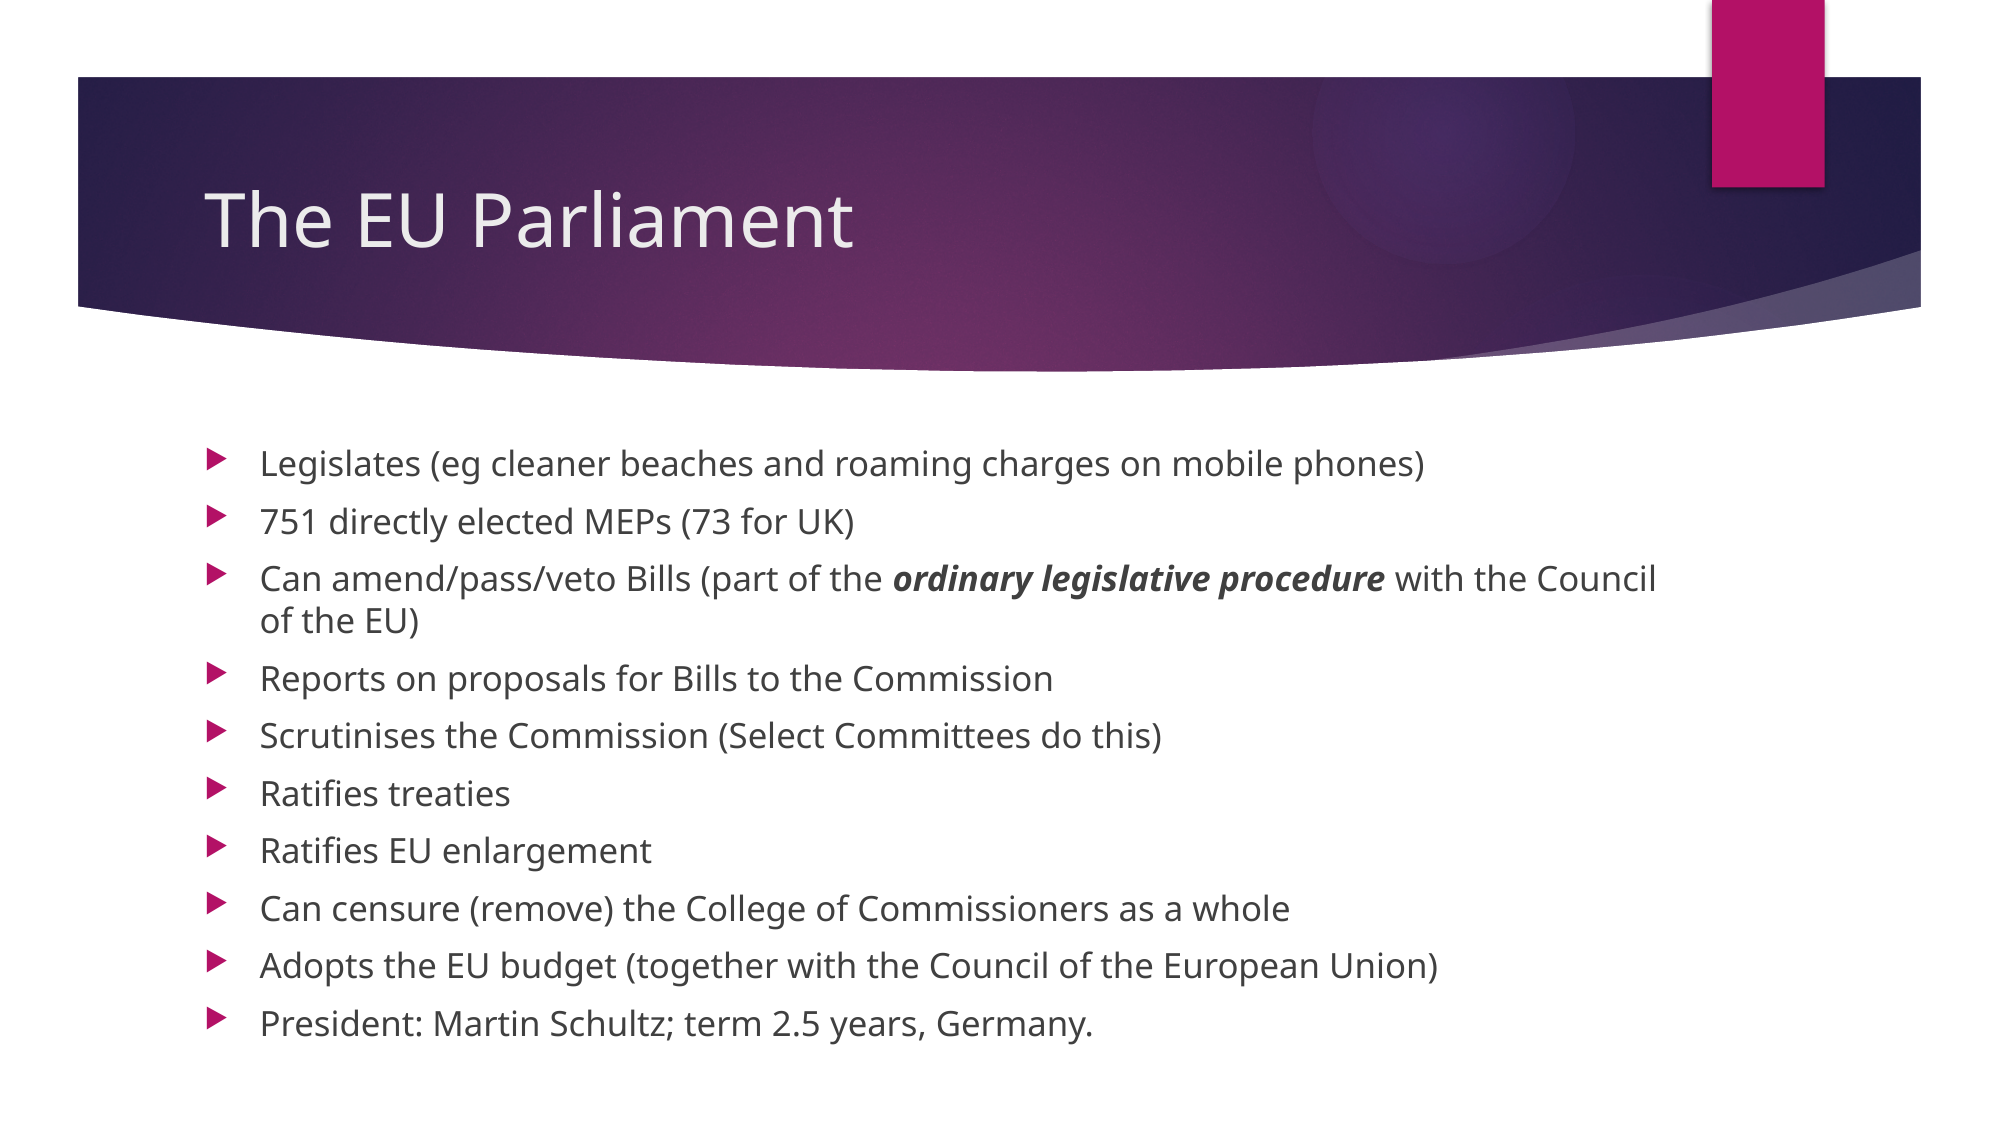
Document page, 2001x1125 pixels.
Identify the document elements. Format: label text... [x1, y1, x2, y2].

list Legislates (eg cleaner beaches and roaming charges on mobile phones) 751 directly elected MEPs (73 for UK) Can amend/pass/veto Bills (part of the ordinary legislative procedure with the Council of the EU) Reports on proposals for Bills to the Commission Scrutinises the Commission (Select Committees do this) Ratifies treaties Ratifies EU enlargement Can censure (remove) the College of Commissioners as a whole Adopts the EU budget (together with the Council of the European Union) President: Martin Schultz; term 2.5 years, Germany. [189, 384, 1712, 1053]
title The EU Parliament [189, 159, 1627, 276]
